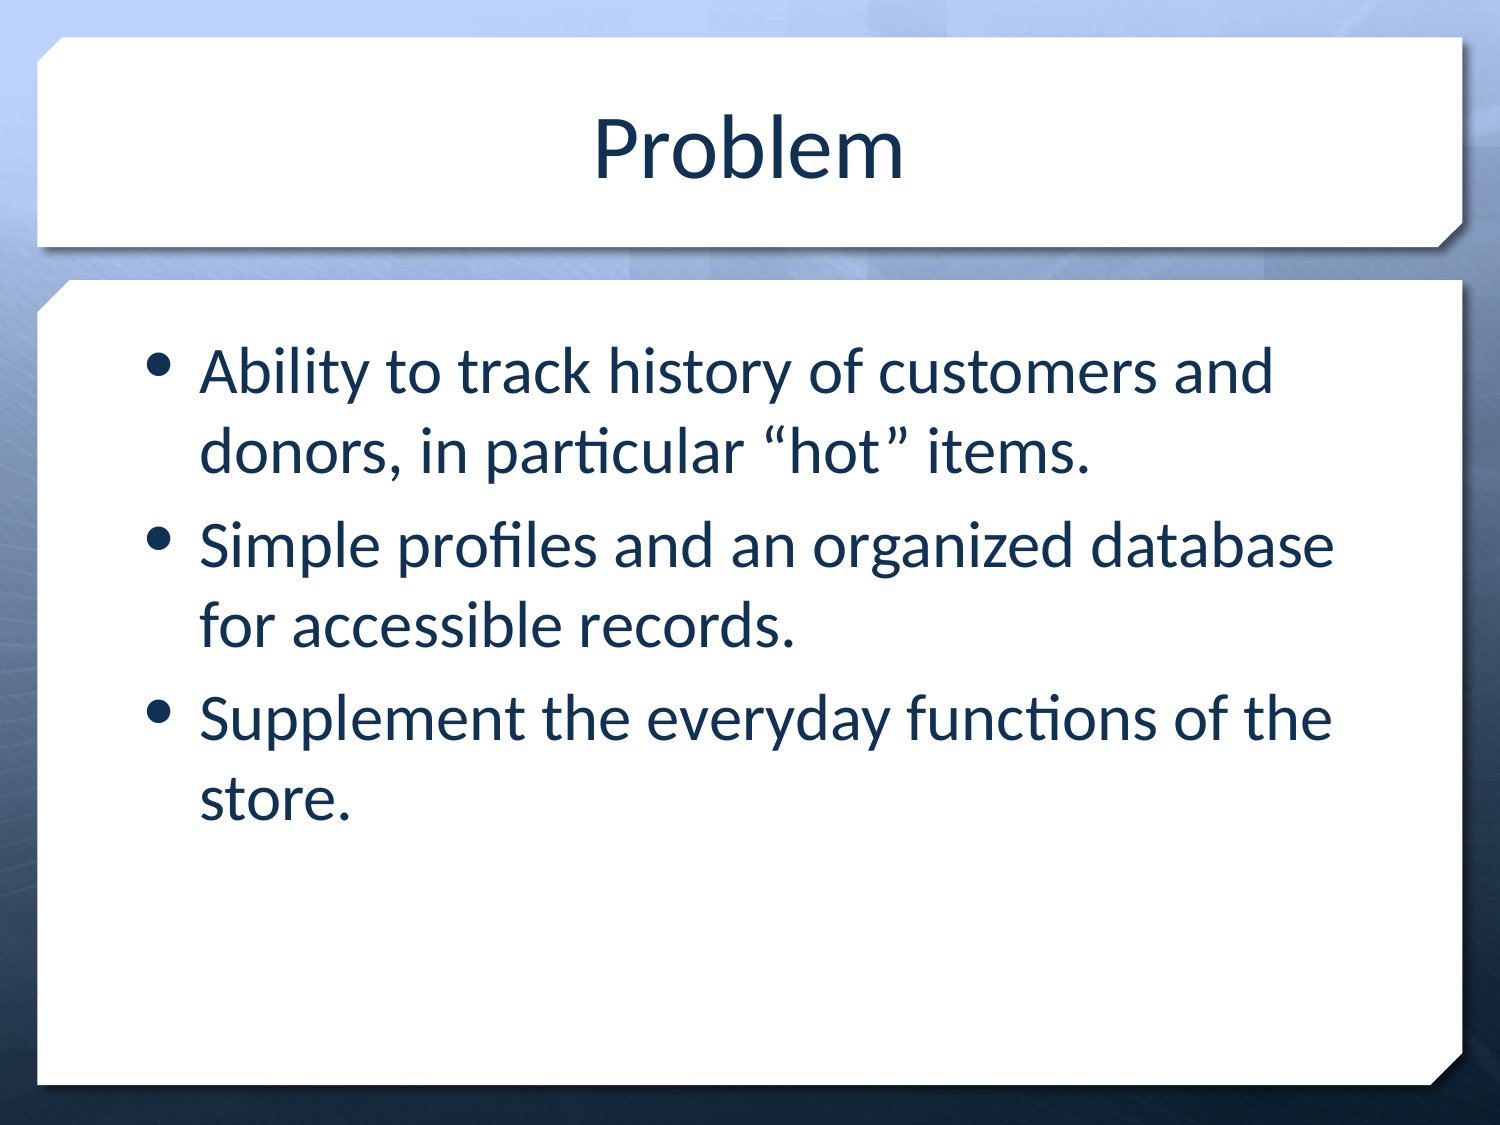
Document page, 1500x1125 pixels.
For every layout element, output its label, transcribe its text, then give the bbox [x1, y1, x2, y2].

title Problem [127, 40, 1372, 244]
list Ability to track history of customers and donors, in particular “hot” items. Simple profiles and an organized database for accessible records. Supplement the everyday functions of the store. [127, 319, 1372, 973]
